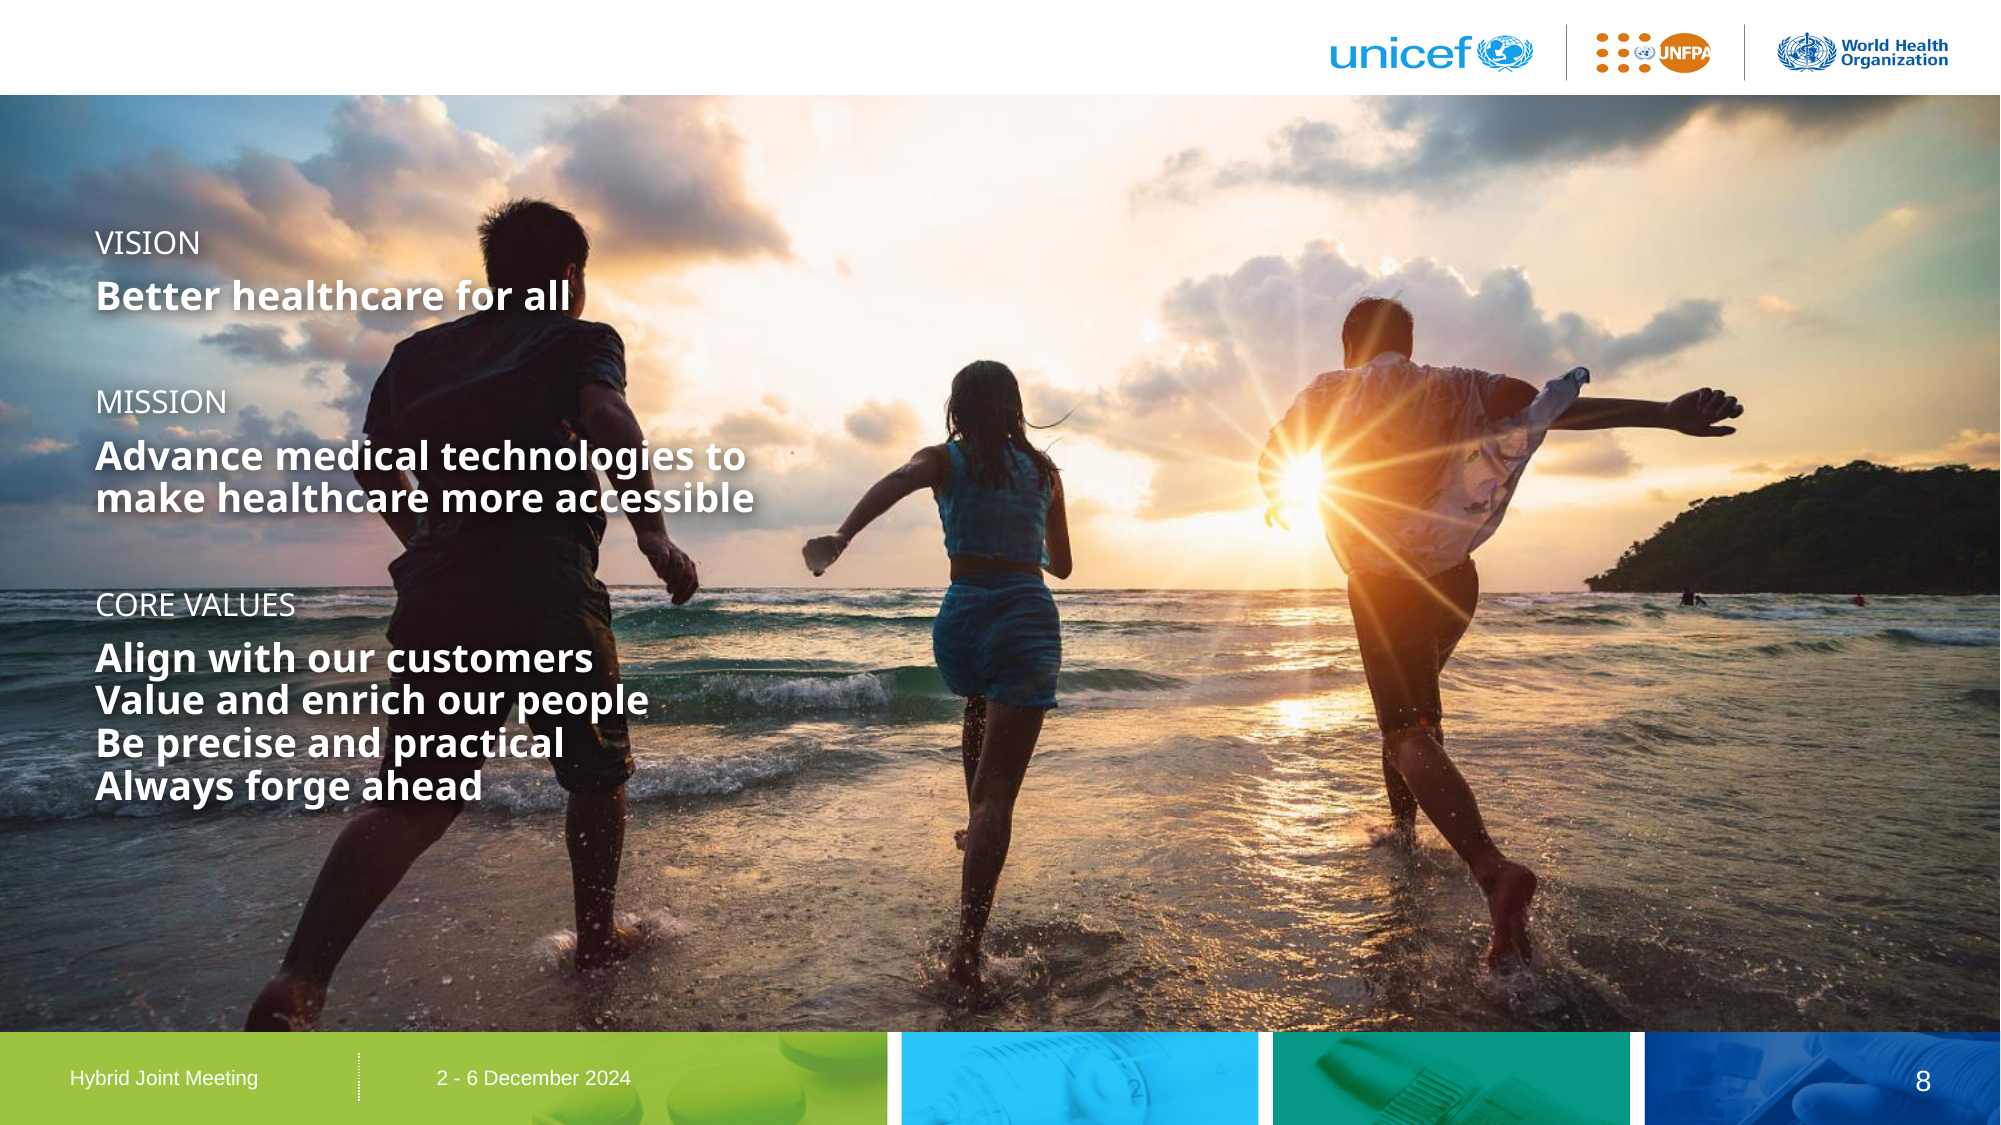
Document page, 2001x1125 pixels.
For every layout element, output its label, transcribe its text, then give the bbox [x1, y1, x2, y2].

slide_number 8 [1881, 1046, 1976, 1107]
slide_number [55, 1052, 827, 1101]
picture [0, 0, 2001, 1125]
